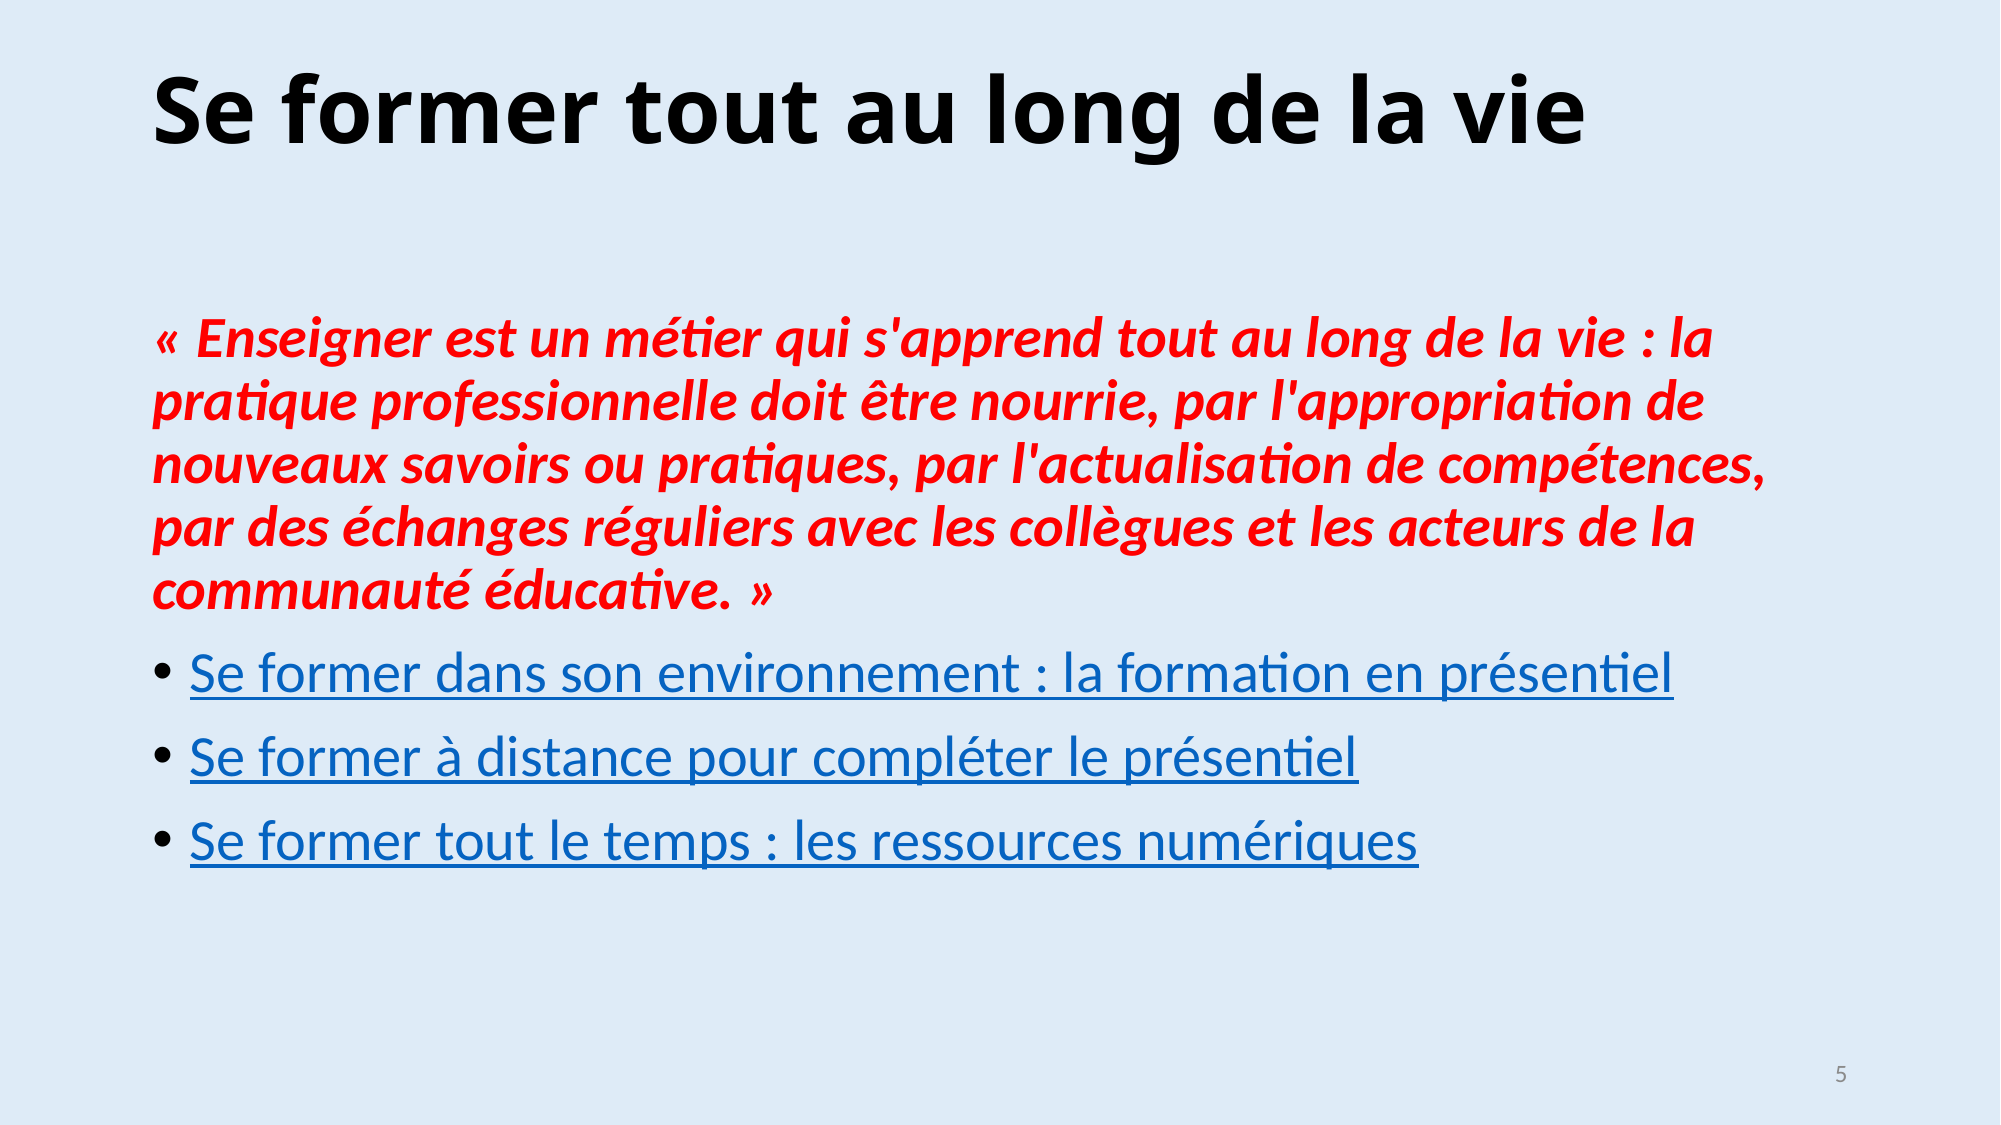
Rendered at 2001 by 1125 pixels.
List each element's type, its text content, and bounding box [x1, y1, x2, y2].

list « Enseigner est un métier qui s'apprend tout au long de la vie : la pratique professionnelle doit être nourrie, par l'appropriation de nouveaux savoirs ou pratiques, par l'actualisation de compétences, par des échanges réguliers avec les collègues et les acteurs de la communauté éducative. » Se former dans son environnement : la formation en présentiel Se former à distance pour compléter le présentiel Se former tout le temps : les ressources numériques [137, 299, 1863, 1014]
title Se former tout au long de la vie [137, 59, 1863, 278]
slide_number 5 [1412, 1042, 1863, 1103]
